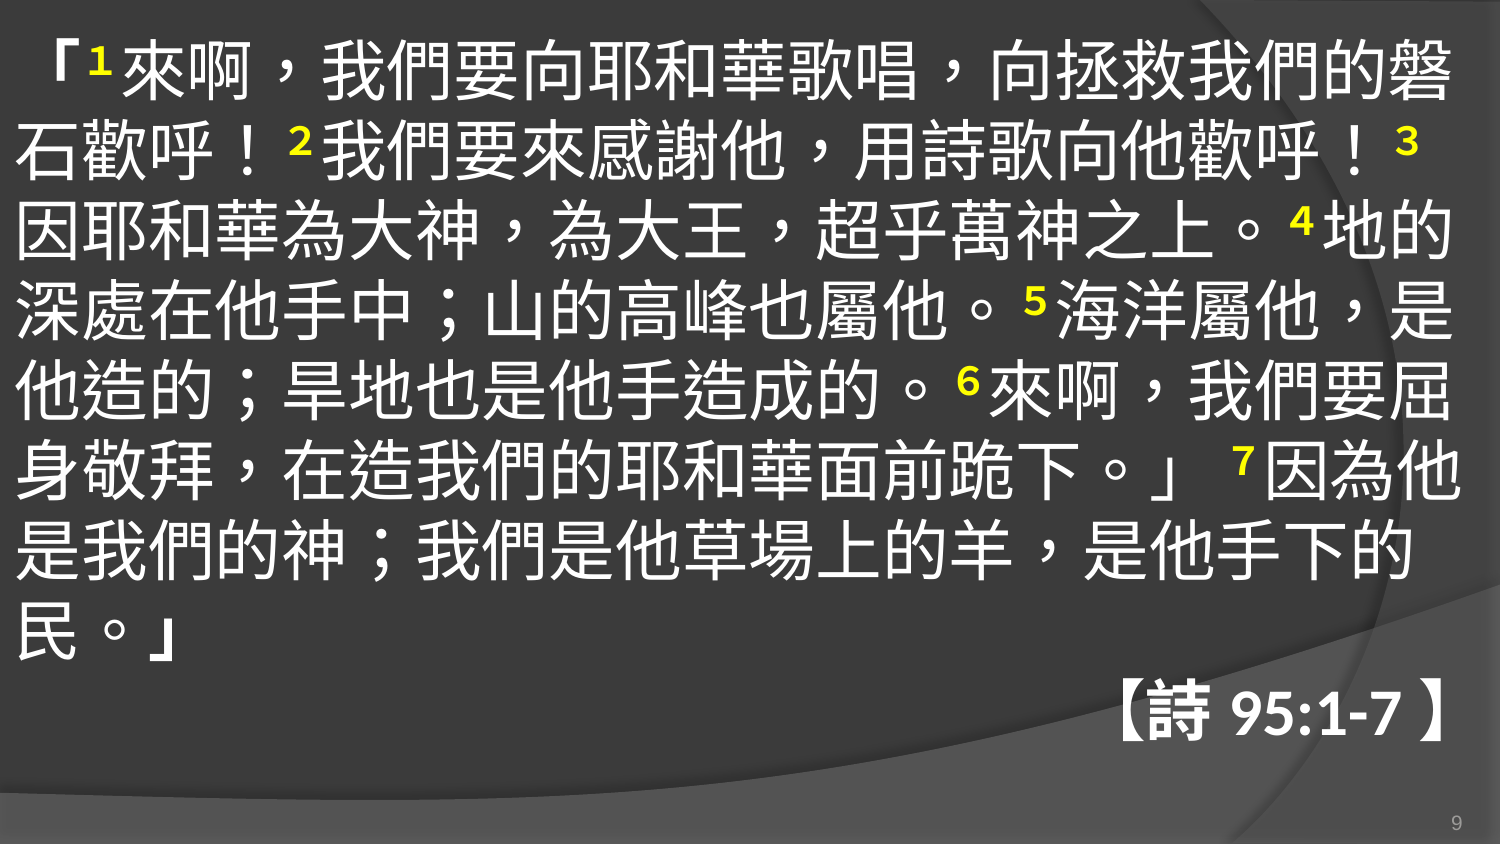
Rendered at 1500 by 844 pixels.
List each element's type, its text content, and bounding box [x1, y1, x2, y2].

text_box 「１來啊，我們要向耶和華歌唱，向拯救我們的磐石歡呼！２我們要來感謝他，用詩歌向他歡呼！３因耶和華為大神，為大王，超乎萬神之上。４地的深處在他手中；山的高峰也屬他。５海洋屬他，是他造的；旱地也是他手造成的。６來啊，我們要屈身敬拜，在造我們的耶和華面前跪下。」 ７因為他是我們的神；我們是他草場上的羊，是他手下的民。」 【詩95:1-7】 [0, 21, 1500, 757]
slide_number 9 [1337, 790, 1463, 835]
